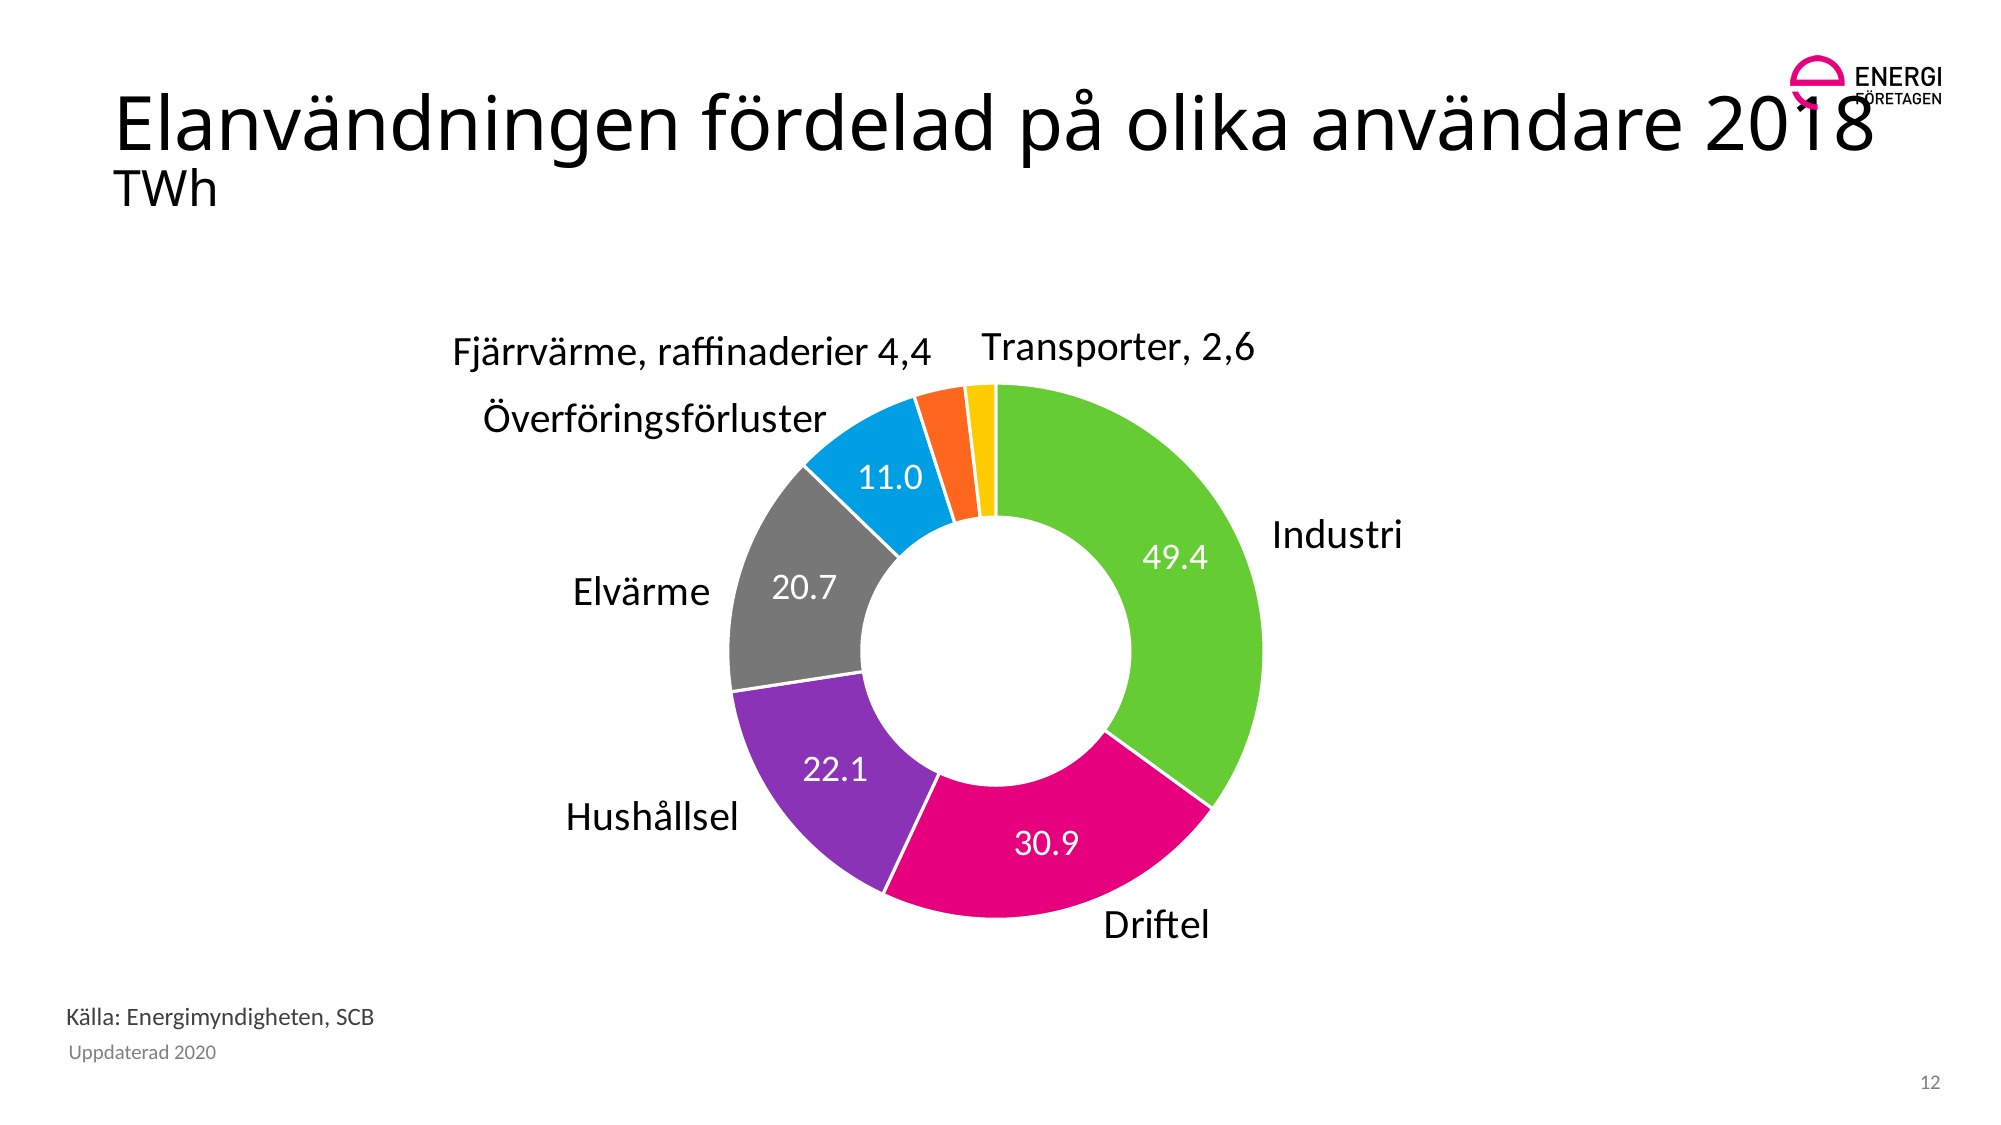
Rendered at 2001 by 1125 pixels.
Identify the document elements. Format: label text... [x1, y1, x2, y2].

list Källa: Energimyndigheten, SCB [66, 999, 286, 1035]
text_box Uppdaterad 2020 [53, 1034, 257, 1072]
title Elanvändningen fördelad på olika användare 2018 TWh [114, 55, 1895, 217]
slide_number 12 [1882, 1069, 1941, 1099]
picture [1790, 55, 1942, 111]
chart [291, 237, 1638, 1125]
